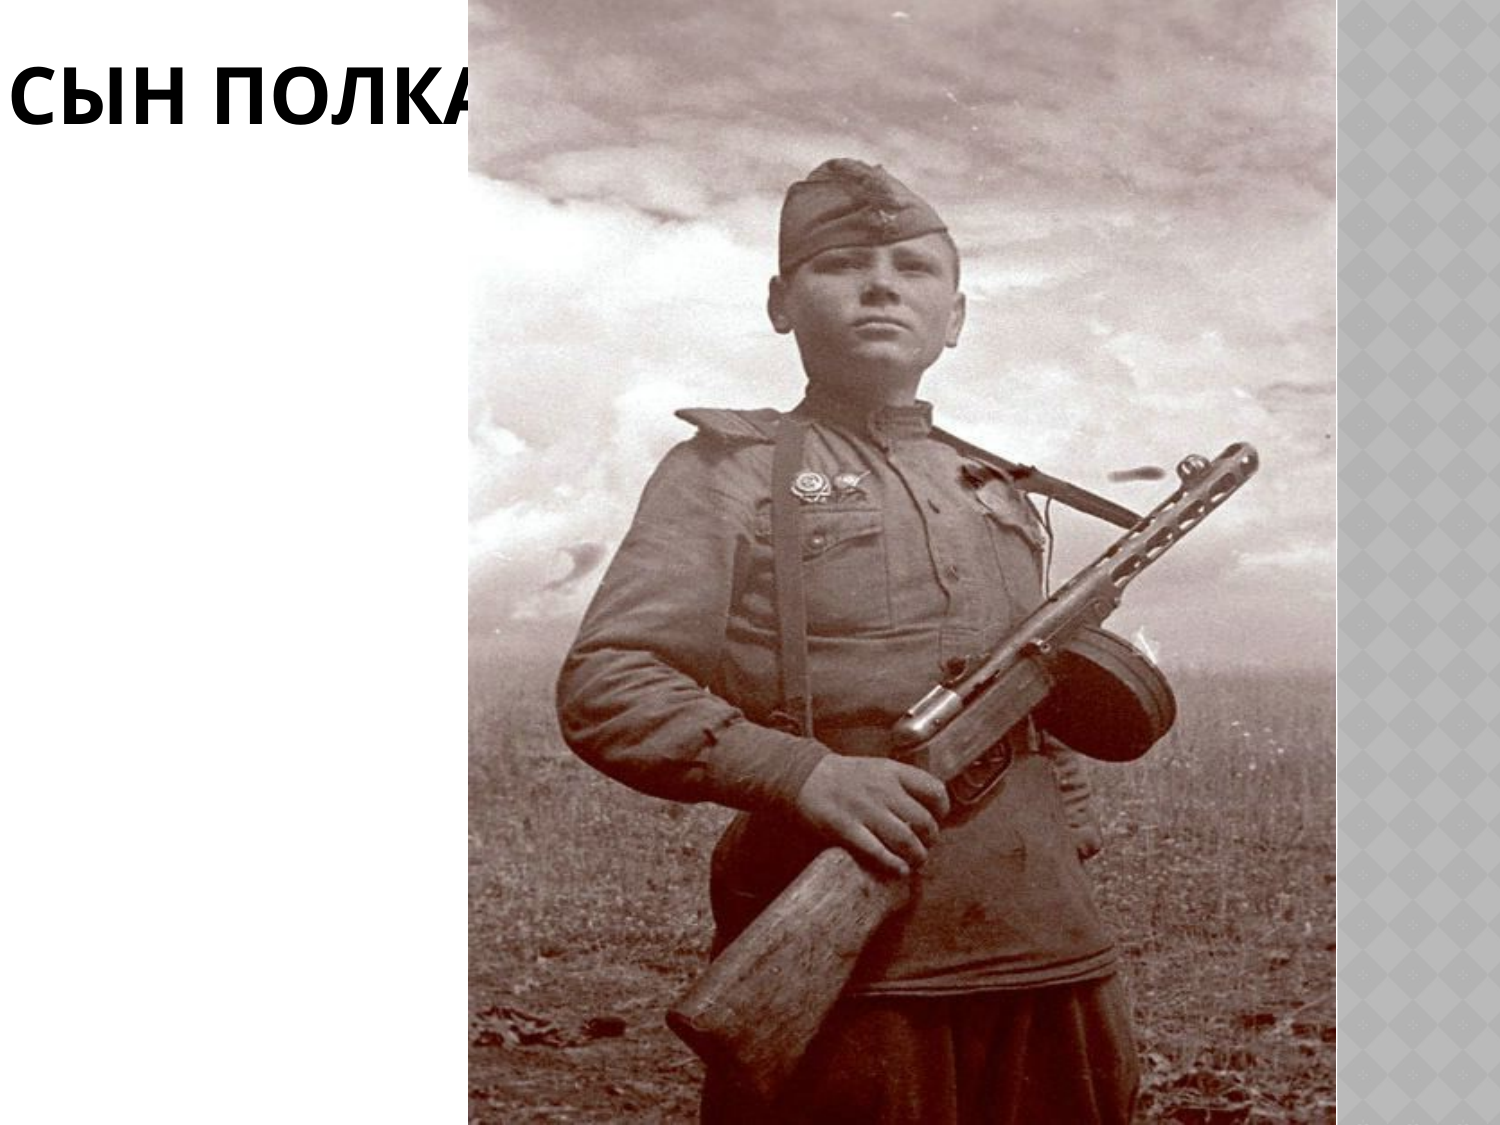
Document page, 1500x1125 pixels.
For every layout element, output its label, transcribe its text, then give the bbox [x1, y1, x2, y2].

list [468, 0, 1337, 1125]
title Сын полка [0, 0, 464, 141]
